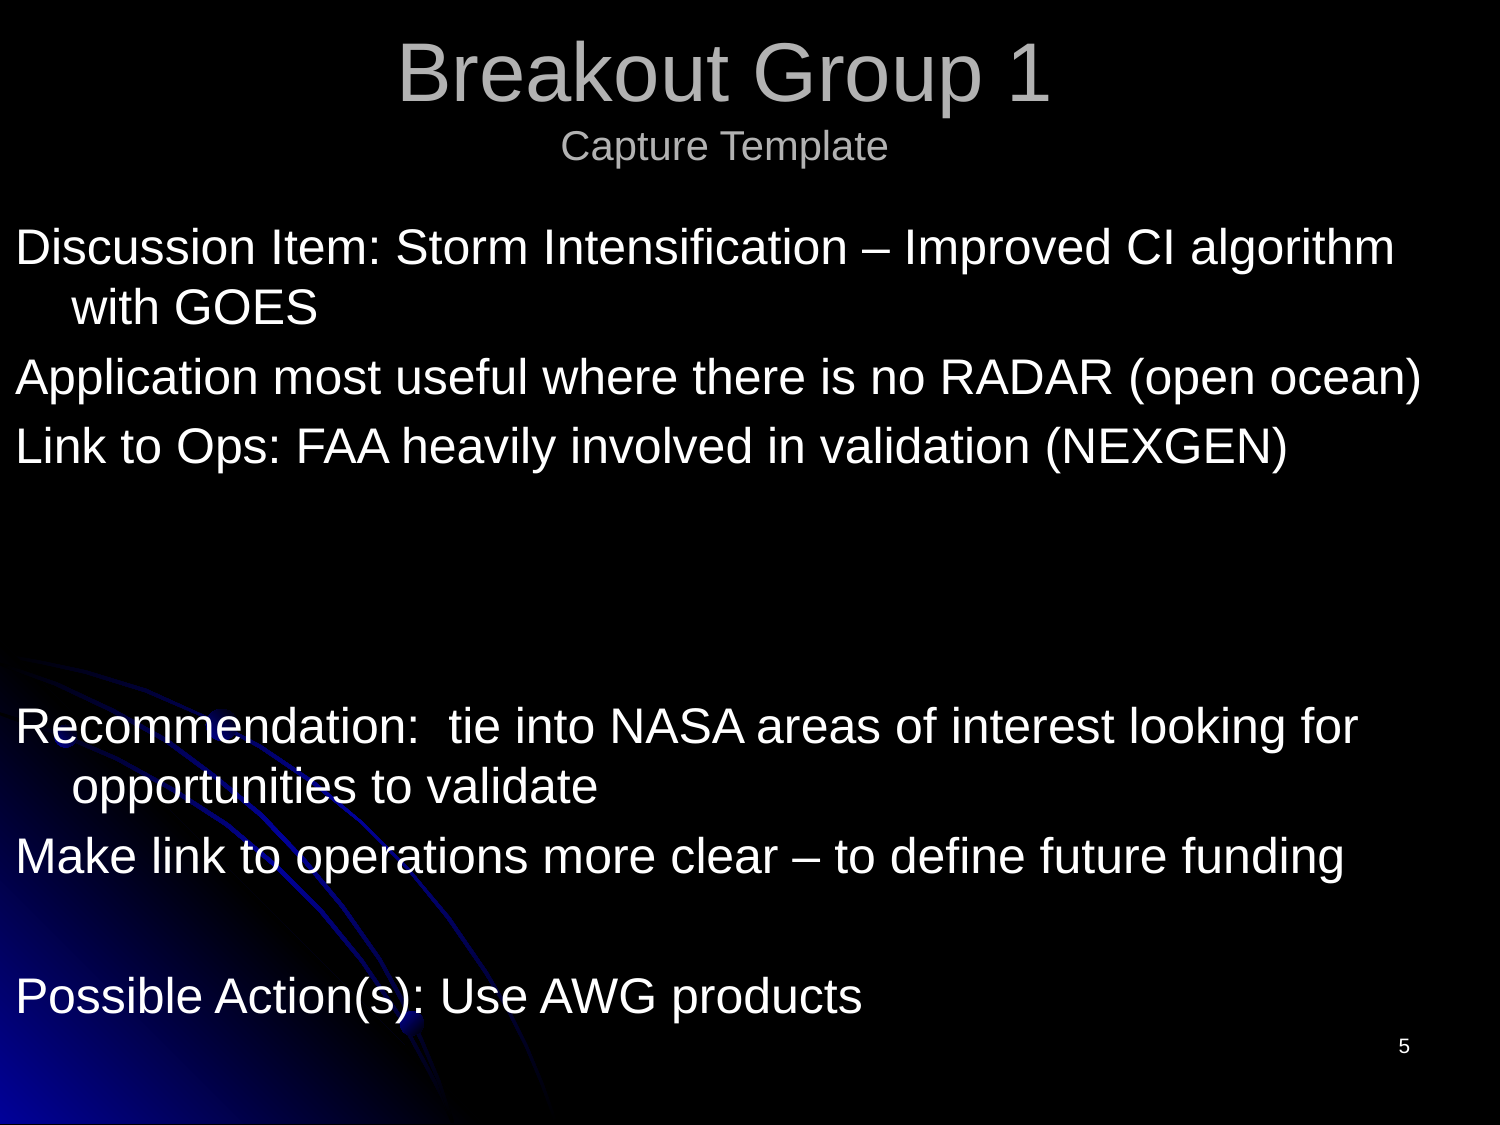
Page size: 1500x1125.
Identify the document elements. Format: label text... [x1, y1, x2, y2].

slide_number 5 [1074, 1024, 1426, 1101]
list Discussion Item: Storm Intensification – Improved CI algorithm with GOES Application most useful where there is no RADAR (open ocean) Link to Ops: FAA heavily involved in validation (NEXGEN) Recommendation: tie into NASA areas of interest looking for opportunities to validate Make link to operations more clear – to define future funding Possible Action(s): Use AWG products [0, 0, 1500, 1125]
title Breakout Group 1 Capture Template [49, 0, 1401, 188]
